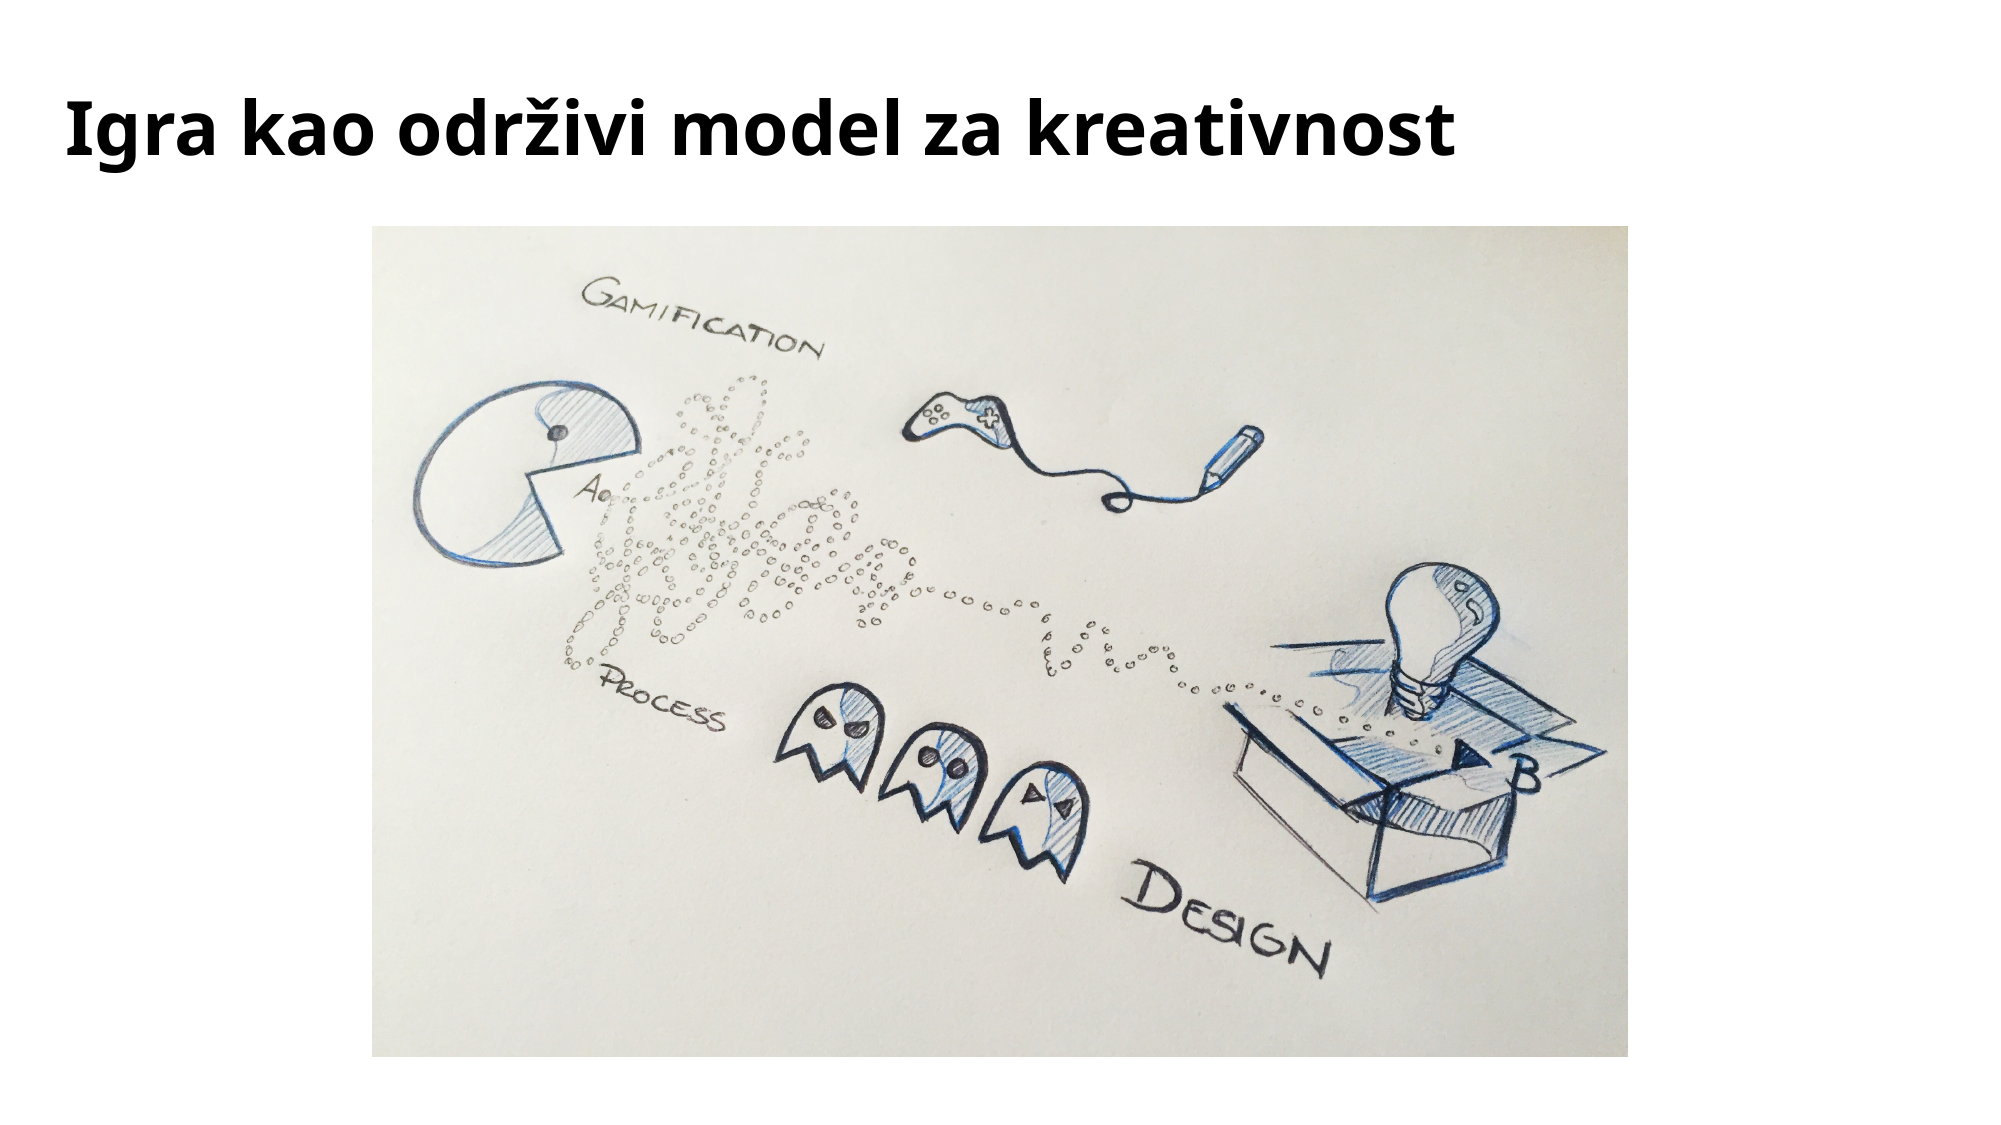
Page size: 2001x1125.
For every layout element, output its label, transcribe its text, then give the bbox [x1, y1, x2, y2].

title Igra kao održivi model za kreativnost [65, 68, 1897, 180]
picture [372, 226, 1628, 1057]
